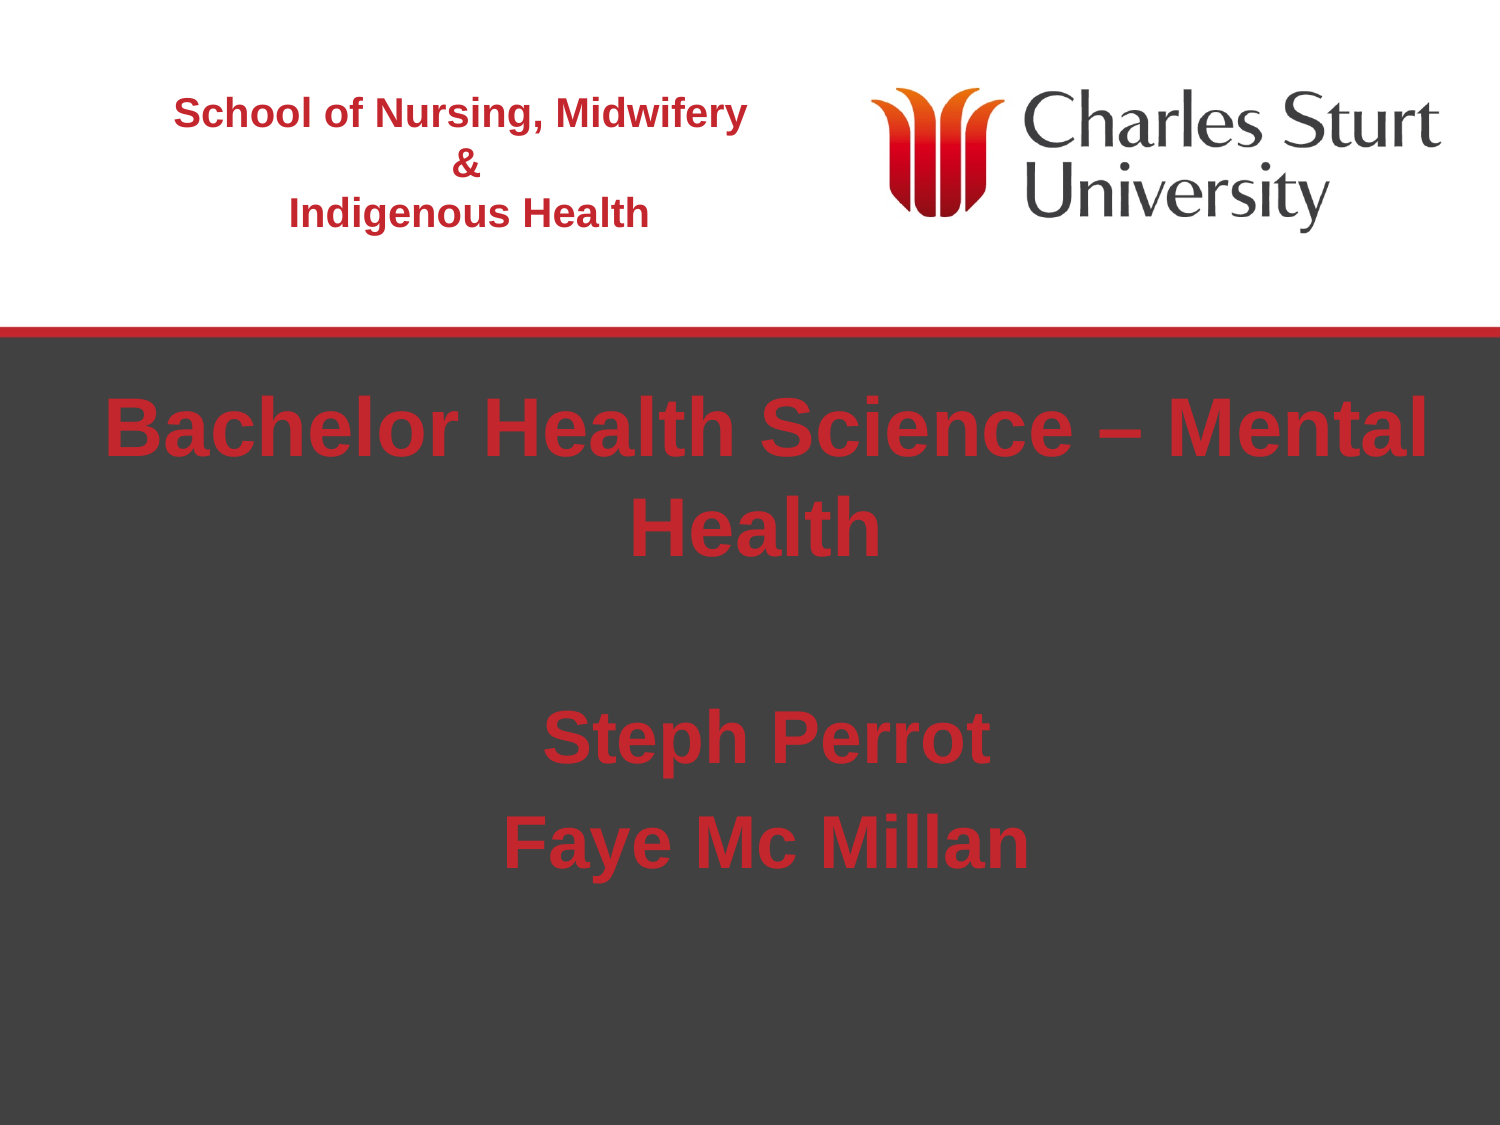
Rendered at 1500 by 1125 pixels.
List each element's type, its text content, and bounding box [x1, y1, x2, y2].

subtitle Steph Perrot Faye Mc Millan [241, 680, 1293, 1004]
title Bachelor Health Science – Mental Health [88, 219, 1448, 728]
picture [0, 0, 1500, 1125]
